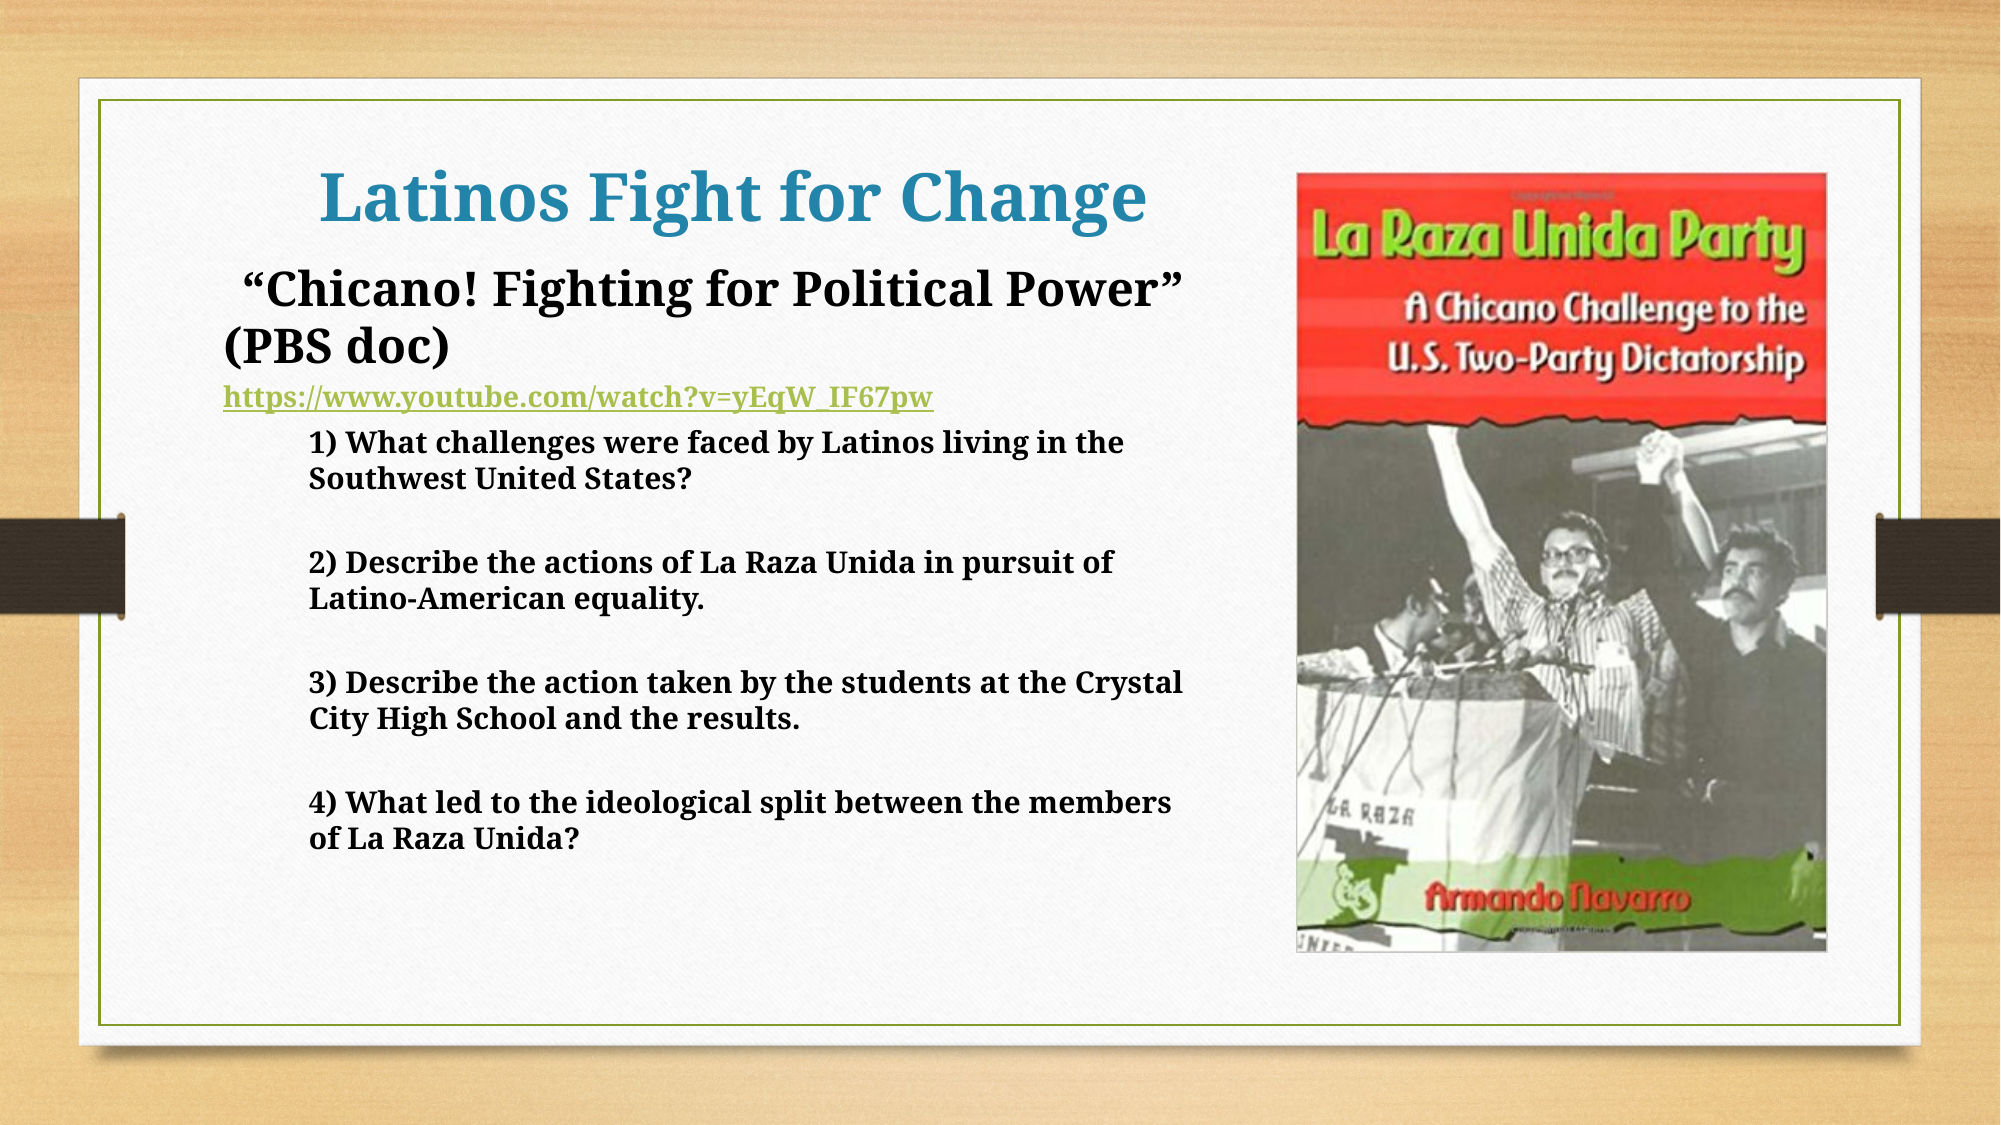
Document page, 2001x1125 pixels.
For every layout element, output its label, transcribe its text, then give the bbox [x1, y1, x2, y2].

text_box Latinos Fight for Change [304, 147, 1277, 255]
text_box “Chicano! Fighting for Political Power” (PBS doc) https://www.youtube.com/watch?v=yEqW_IF67pw 1) What challenges were faced by Latinos living in the Southwest United States? 2) Describe the actions of La Raza Unida in pursuit of Latino-American equality. 3) Describe the action taken by the students at the Crystal City High School and the results. 4) What led to the ideological split between the members of La Raza Unida? [208, 250, 1205, 871]
picture [0, 0, 2001, 1125]
